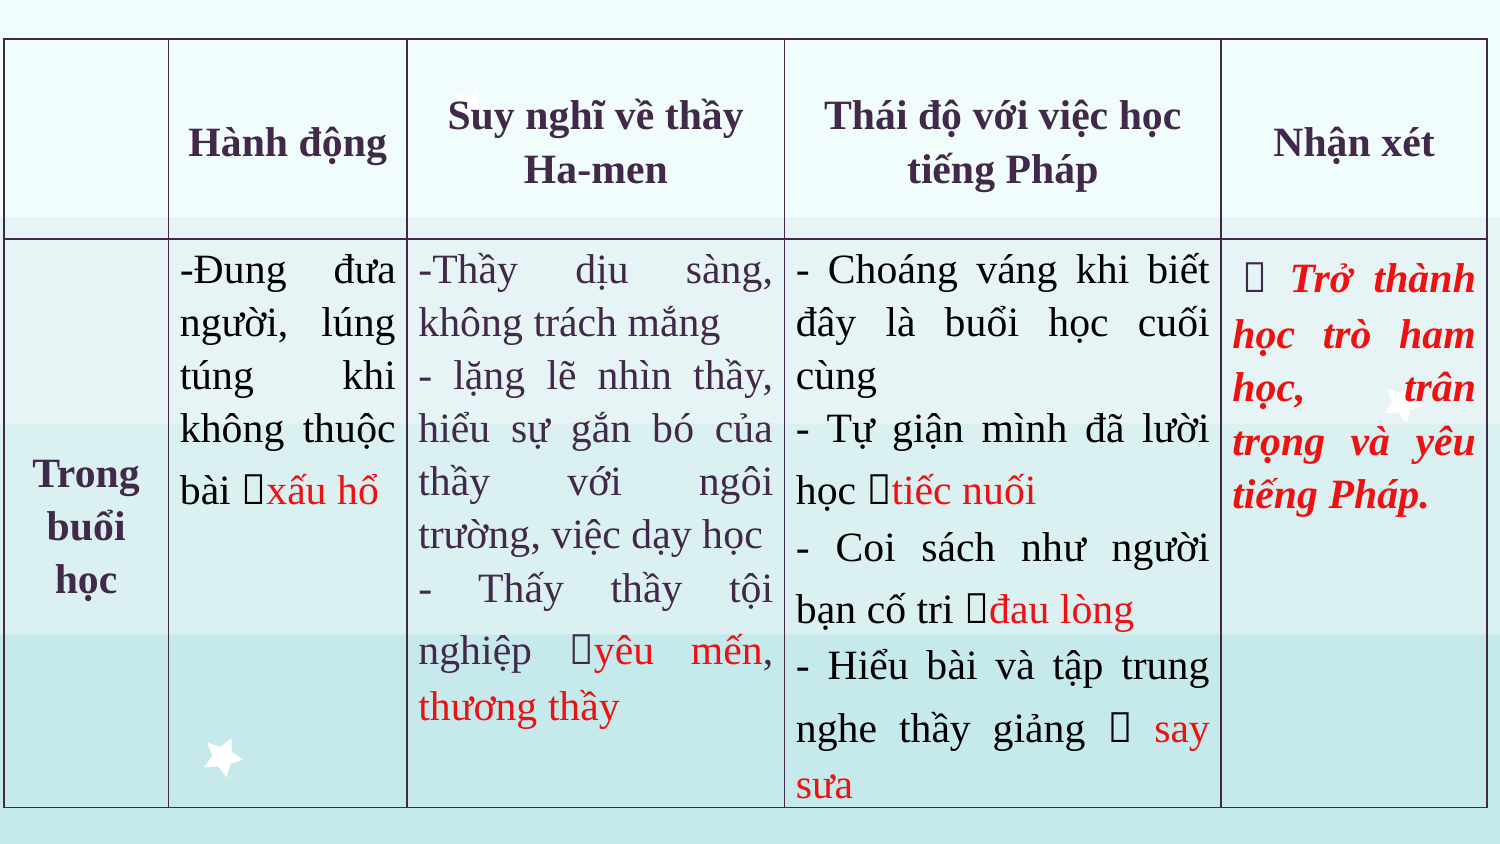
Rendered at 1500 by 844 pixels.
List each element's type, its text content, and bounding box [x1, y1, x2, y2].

table_cell -Thầy dịu sàng, không trách mắng - lặng lẽ nhìn thầy, hiểu sự gắn bó của thầy với ngôi trường, việc dạy học - Thấy thầy tội nghiệp yêu mến, thương thầy [408, 240, 784, 807]
table_header Suy nghĩ về thầy Ha-men [408, 40, 784, 238]
table_header Thái độ với việc học tiếng Pháp [785, 40, 1220, 238]
table_cell  Trở thành học trò ham học, trân trọng và yêu tiếng Pháp. [1222, 240, 1486, 807]
table_cell -Đung đưa người, lúng túng khi không thuộc bài xấu hổ [169, 240, 406, 807]
table_header Hành động [169, 40, 406, 238]
table_cell - Choáng váng khi biết đây là buổi học cuối cùng - Tự giận mình đã lười học tiếc nuối - Coi sách như người bạn cố tri đau lòng - Hiểu bài và tập trung nghe thầy giảng  say sưa [785, 240, 1220, 807]
table_header [5, 40, 168, 238]
table_header Nhận xét [1222, 40, 1486, 238]
table_cell Trong buổi học [5, 240, 168, 807]
